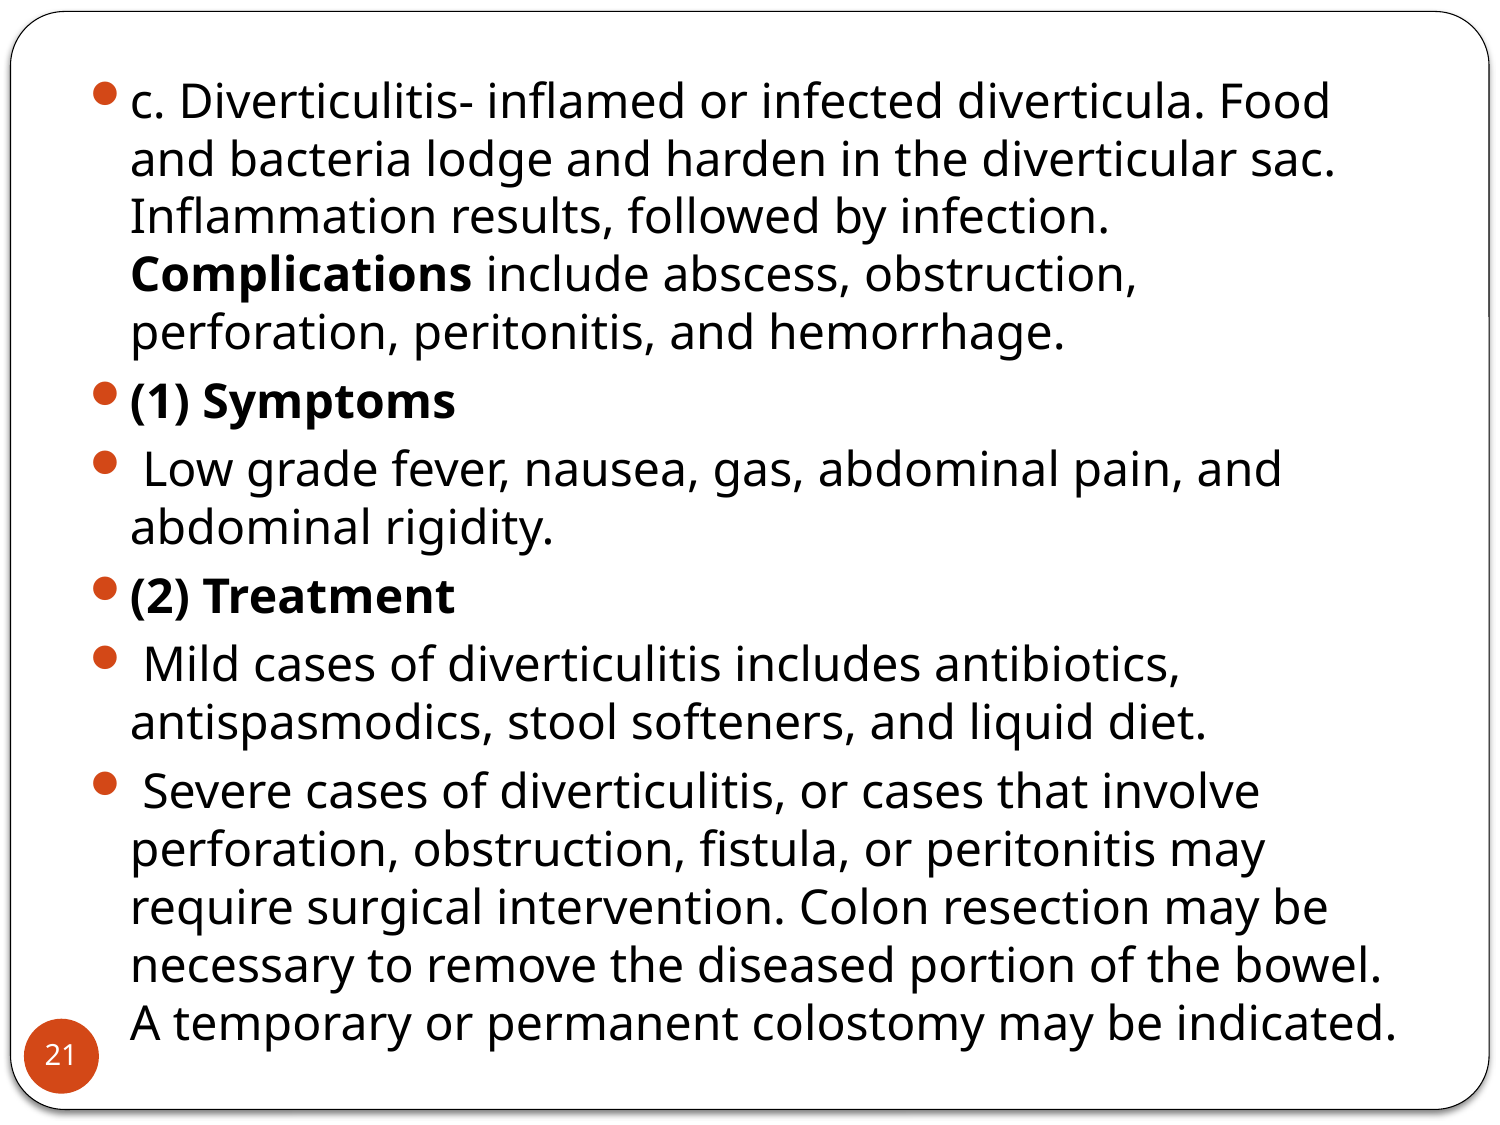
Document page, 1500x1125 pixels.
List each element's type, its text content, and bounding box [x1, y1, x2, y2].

list c. Diverticulitis- inflamed or infected diverticula. Food and bacteria lodge and harden in the diverticular sac. Inflammation results, followed by infection. Complications include abscess, obstruction, perforation, peritonitis, and hemorrhage. (1) Symptoms Low grade fever, nausea, gas, abdominal pain, and abdominal rigidity. (2) Treatment Mild cases of diverticulitis includes antibiotics, antispasmodics, stool softeners, and liquid diet. Severe cases of diverticulitis, or cases that involve perforation, obstruction, fistula, or peritonitis may require surgical intervention. Colon resection may be necessary to remove the diseased portion of the bowel. A temporary or permanent colostomy may be indicated. [75, 62, 1425, 1100]
slide_number 21 [23, 1018, 99, 1094]
